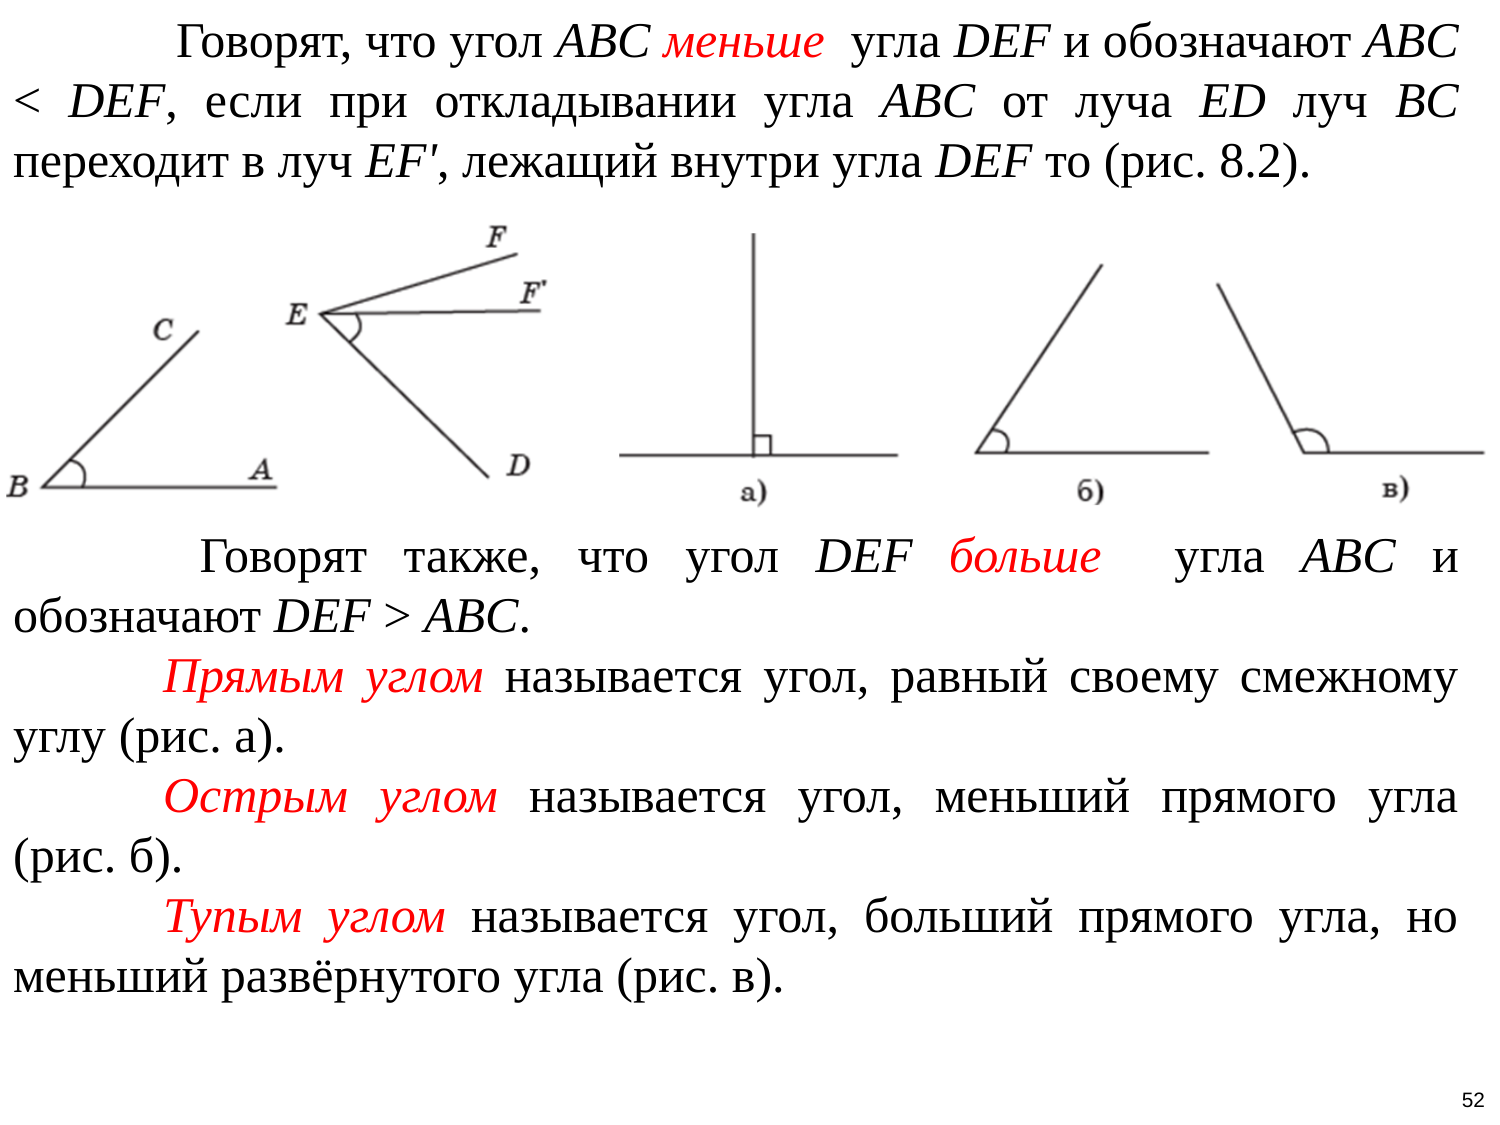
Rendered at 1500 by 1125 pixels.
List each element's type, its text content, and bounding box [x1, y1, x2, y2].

picture [2, 221, 550, 514]
text_box 52 [1417, 1079, 1500, 1125]
picture [617, 231, 1488, 514]
